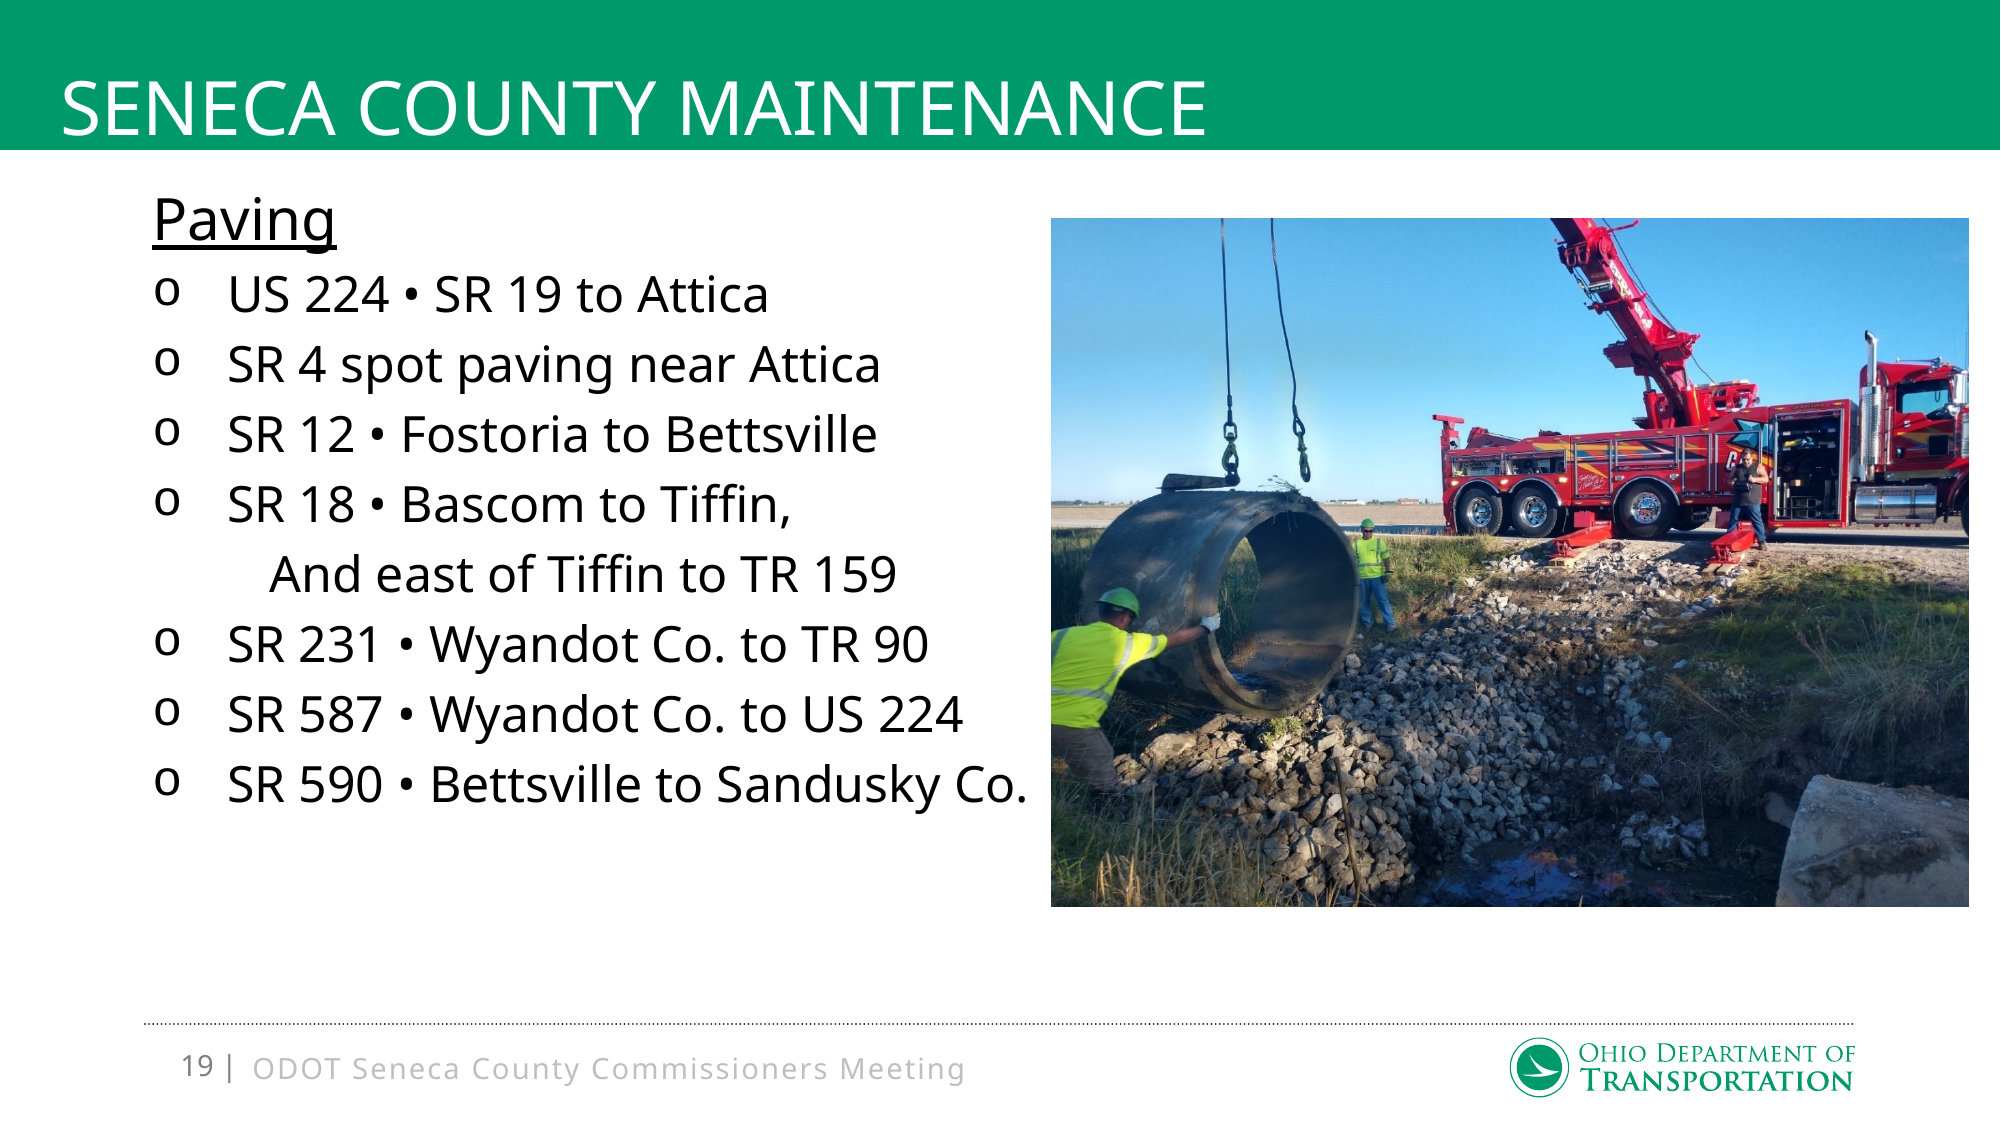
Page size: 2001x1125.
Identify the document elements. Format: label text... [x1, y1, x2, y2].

title Seneca county MAINTENANCE [0, 0, 2000, 151]
list Paving US 224 • SR 19 to Attica SR 4 spot paving near Attica SR 12 • Fostoria to Bettsville SR 18 • Bascom to Tiffin, And east of Tiffin to TR 159 SR 231 • Wyandot Co. to TR 90 SR 587 • Wyandot Co. to US 224 SR 590 • Bettsville to Sandusky Co. [137, 174, 1863, 1051]
picture [1051, 218, 1969, 907]
footer ODOT Seneca County Commissioners Meeting [237, 1051, 1510, 1098]
